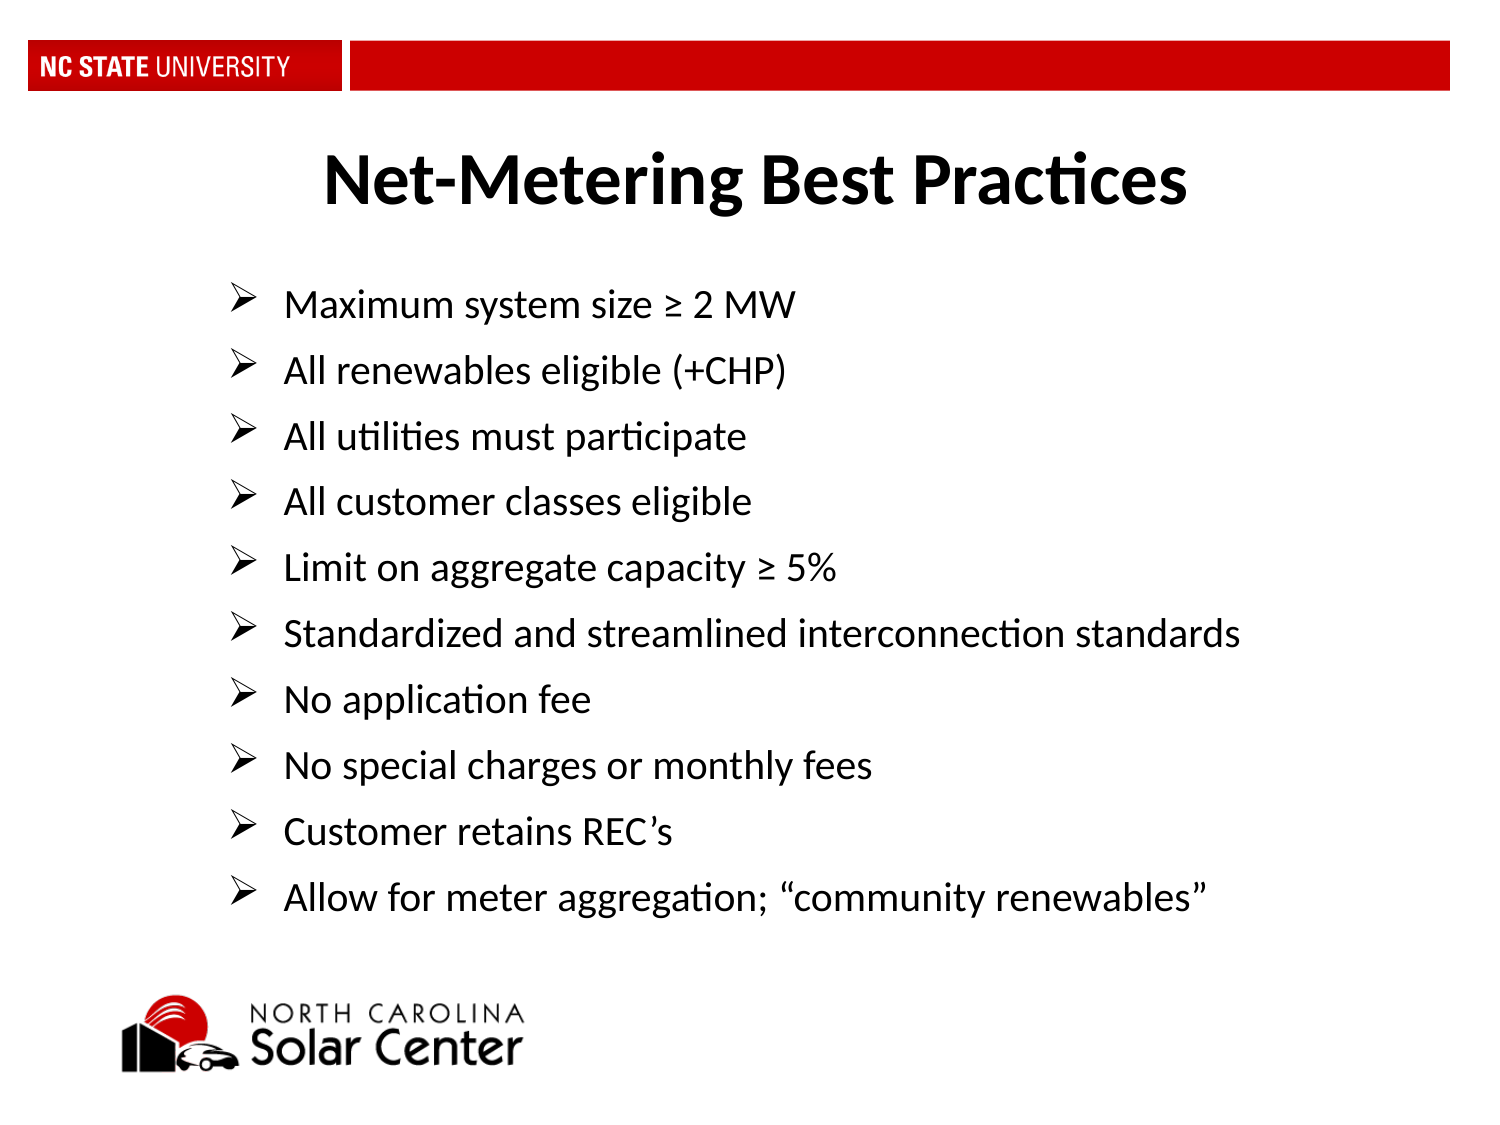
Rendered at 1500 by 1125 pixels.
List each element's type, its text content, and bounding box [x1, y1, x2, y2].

picture [28, 40, 342, 91]
text_box Net-Metering Best Practices [99, 136, 1413, 213]
picture [99, 965, 550, 1100]
list Maximum system size ≥ 2 MW All renewables eligible (+CHP) All utilities must participate All customer classes eligible Limit on aggregate capacity ≥ 5% Standardized and streamlined interconnection standards No application fee No special charges or monthly fees Customer retains REC’s Allow for meter aggregation; “community renewables” [212, 275, 1338, 988]
